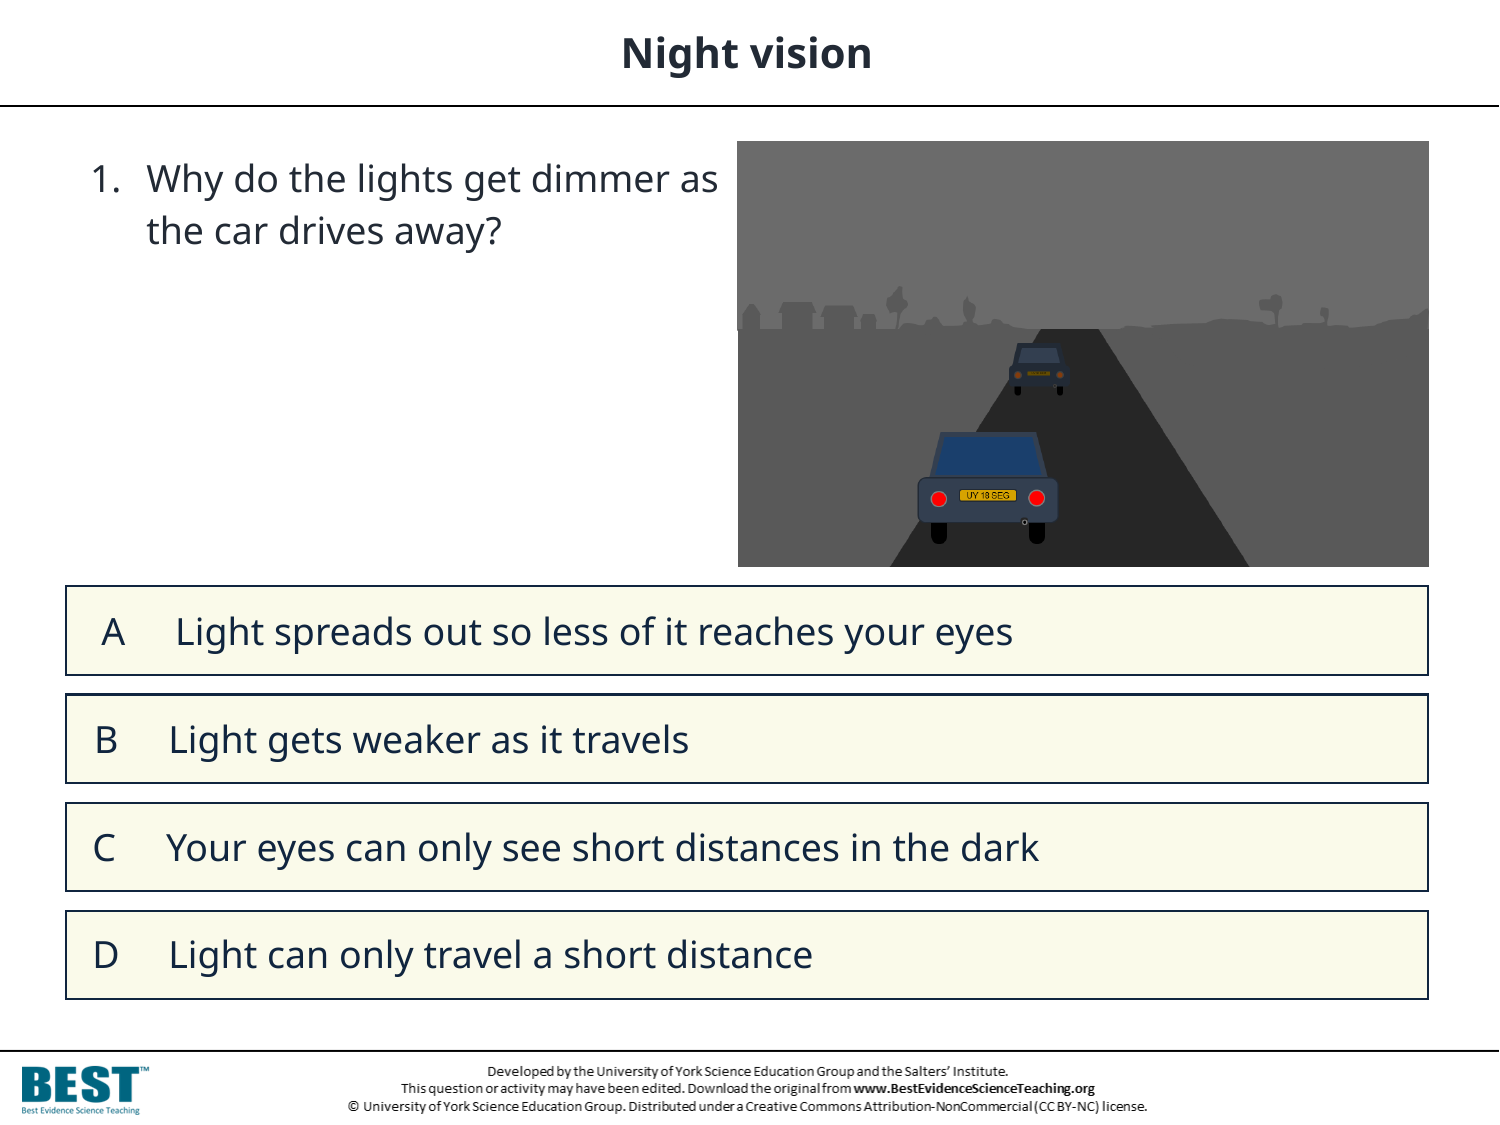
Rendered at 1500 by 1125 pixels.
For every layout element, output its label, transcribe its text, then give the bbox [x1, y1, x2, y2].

text_box Night vision [23, 4, 1471, 99]
picture [0, 105, 1500, 1125]
